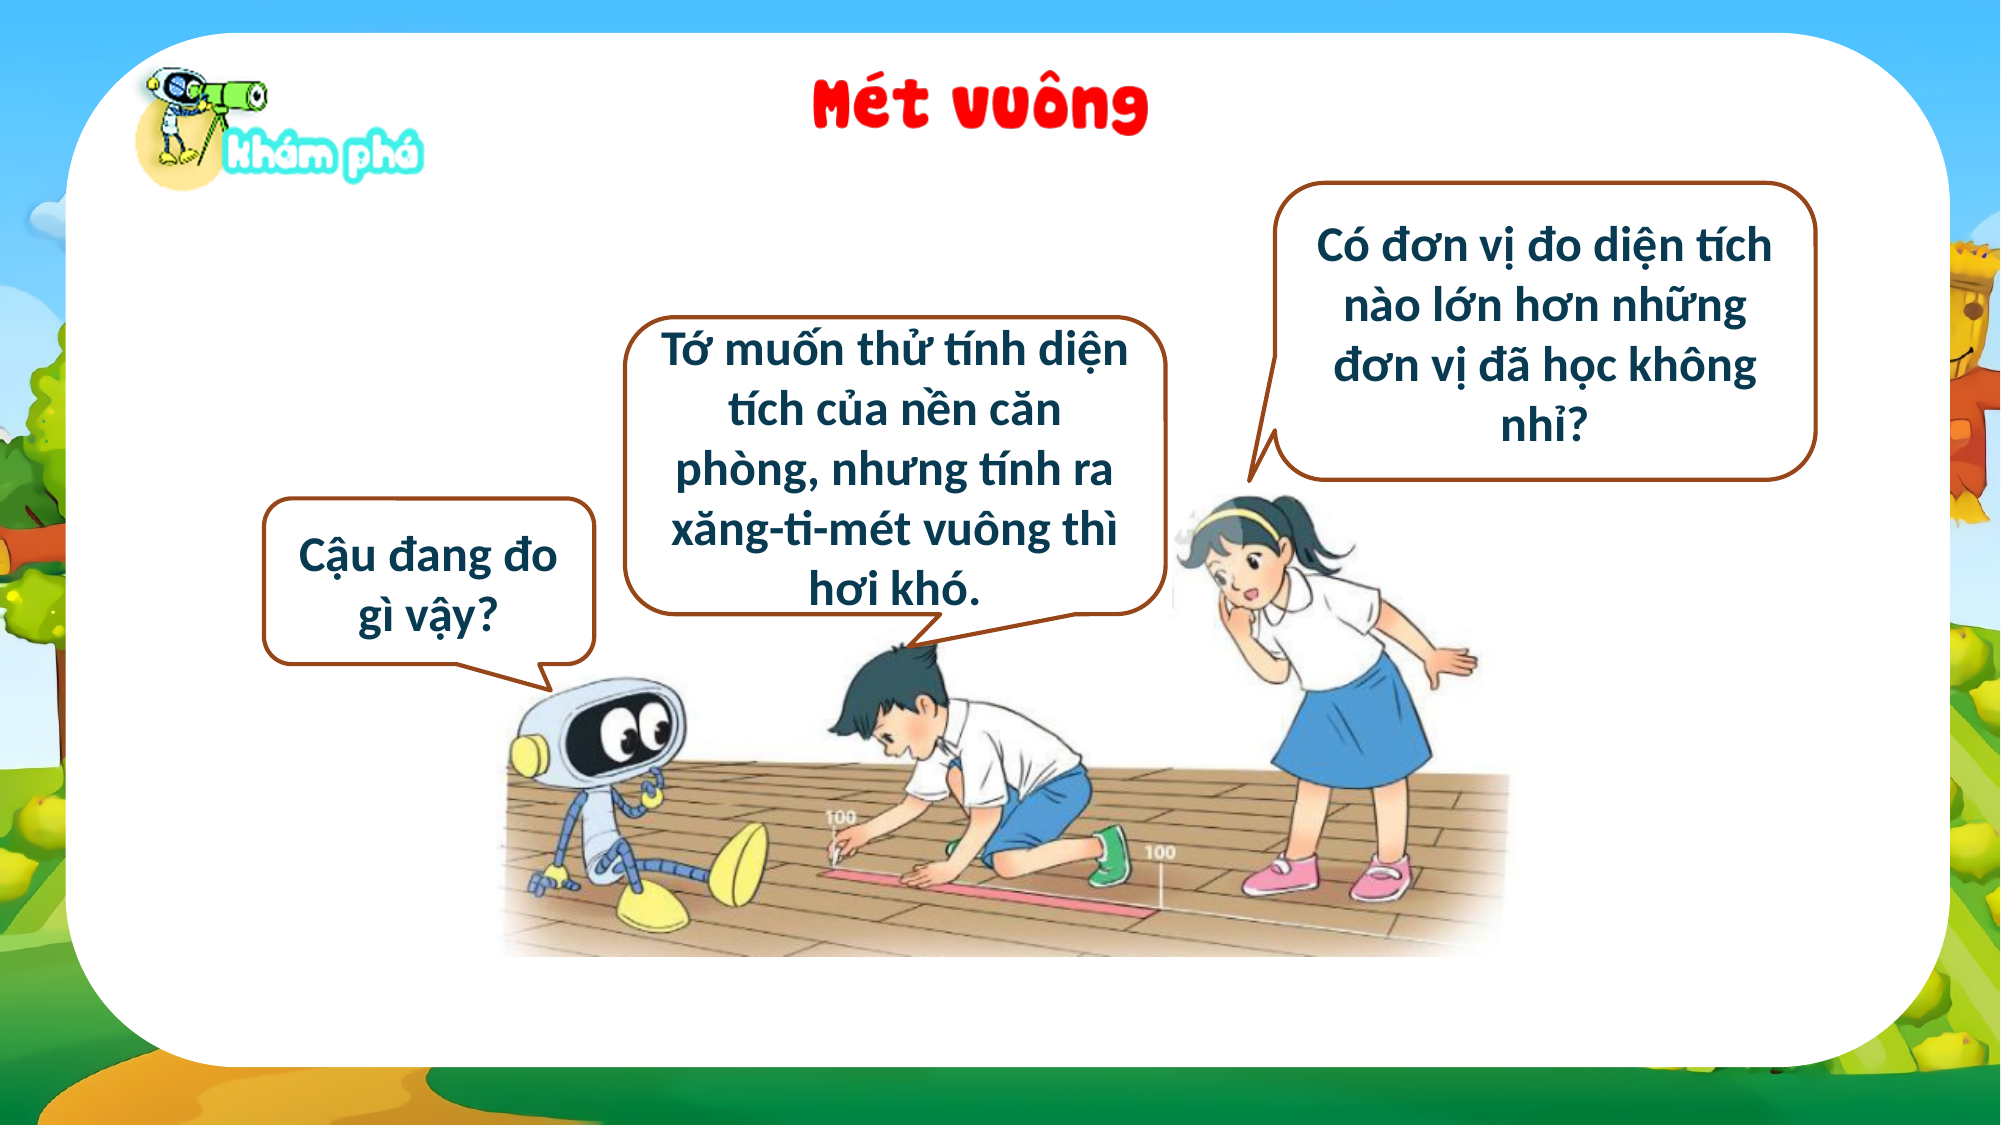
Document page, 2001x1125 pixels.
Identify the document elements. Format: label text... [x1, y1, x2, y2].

text_box [63, 30, 1953, 1070]
text_box Cậu đang đo gì vậy? [261, 496, 482, 674]
text_box Có đơn vị đo diện tích nào lớn hơn những đơn vị đã học không nhỉ? [1272, 180, 1818, 482]
text_box Tớ muốn thử tính diện tích của nền căn phòng, nhưng tính ra xăng-ti-mét vuông thì hơi khó. [636, 315, 1155, 332]
picture [0, 0, 2001, 1125]
